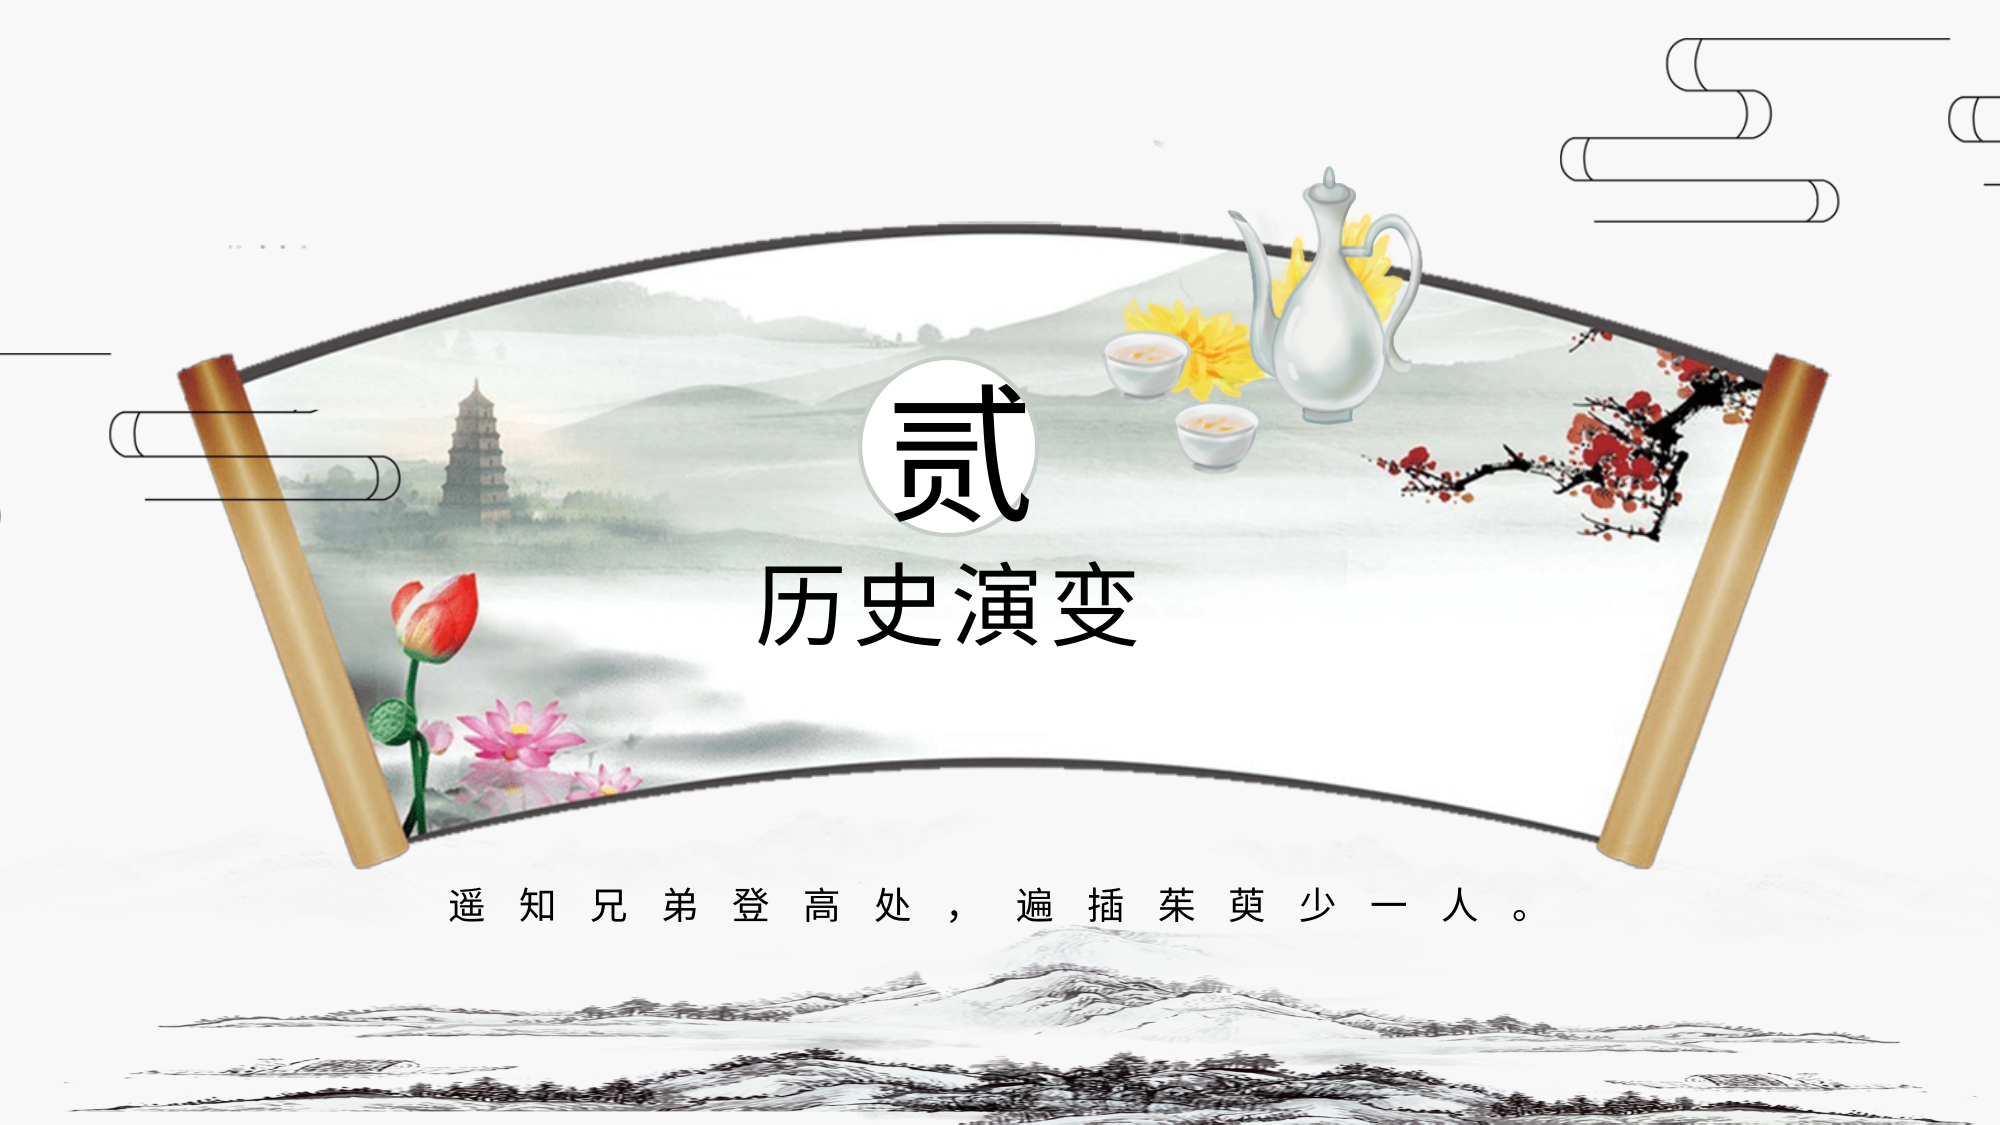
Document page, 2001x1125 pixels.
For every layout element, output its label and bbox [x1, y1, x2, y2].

text_box [860, 353, 1062, 550]
picture [0, 38, 2000, 1125]
